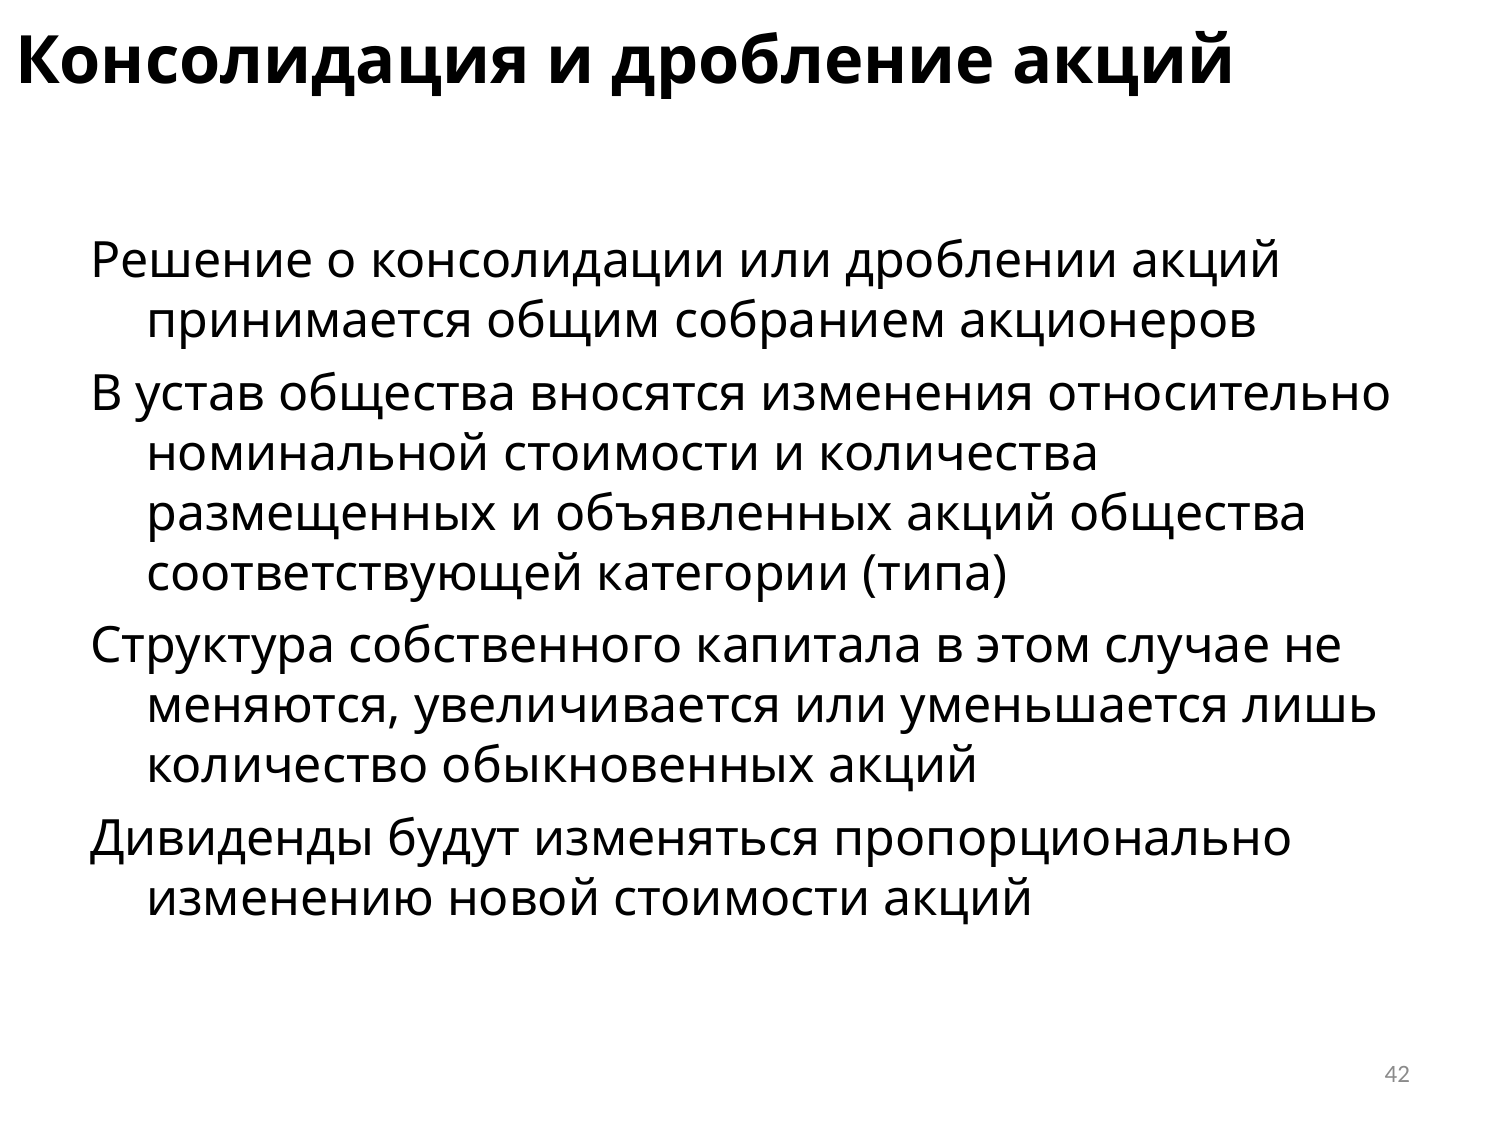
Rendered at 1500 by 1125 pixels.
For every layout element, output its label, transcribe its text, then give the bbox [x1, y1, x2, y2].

list Решение о консолидации или дроблении акций принимается общим собранием акционеров В устав общества вносятся изменения относительно номинальной стоимости и количества размещенных и объявленных акций общества соответствующей категории (типа) Структура собственного капитала в этом случае не меняются, увеличивается или уменьшается лишь количество обыкновенных акций Дивиденды будут изменяться пропорционально изменению новой стоимости акций [75, 219, 1425, 1005]
slide_number 42 [1074, 1042, 1425, 1103]
title Консолидация и дробление акций [0, 4, 1350, 121]
